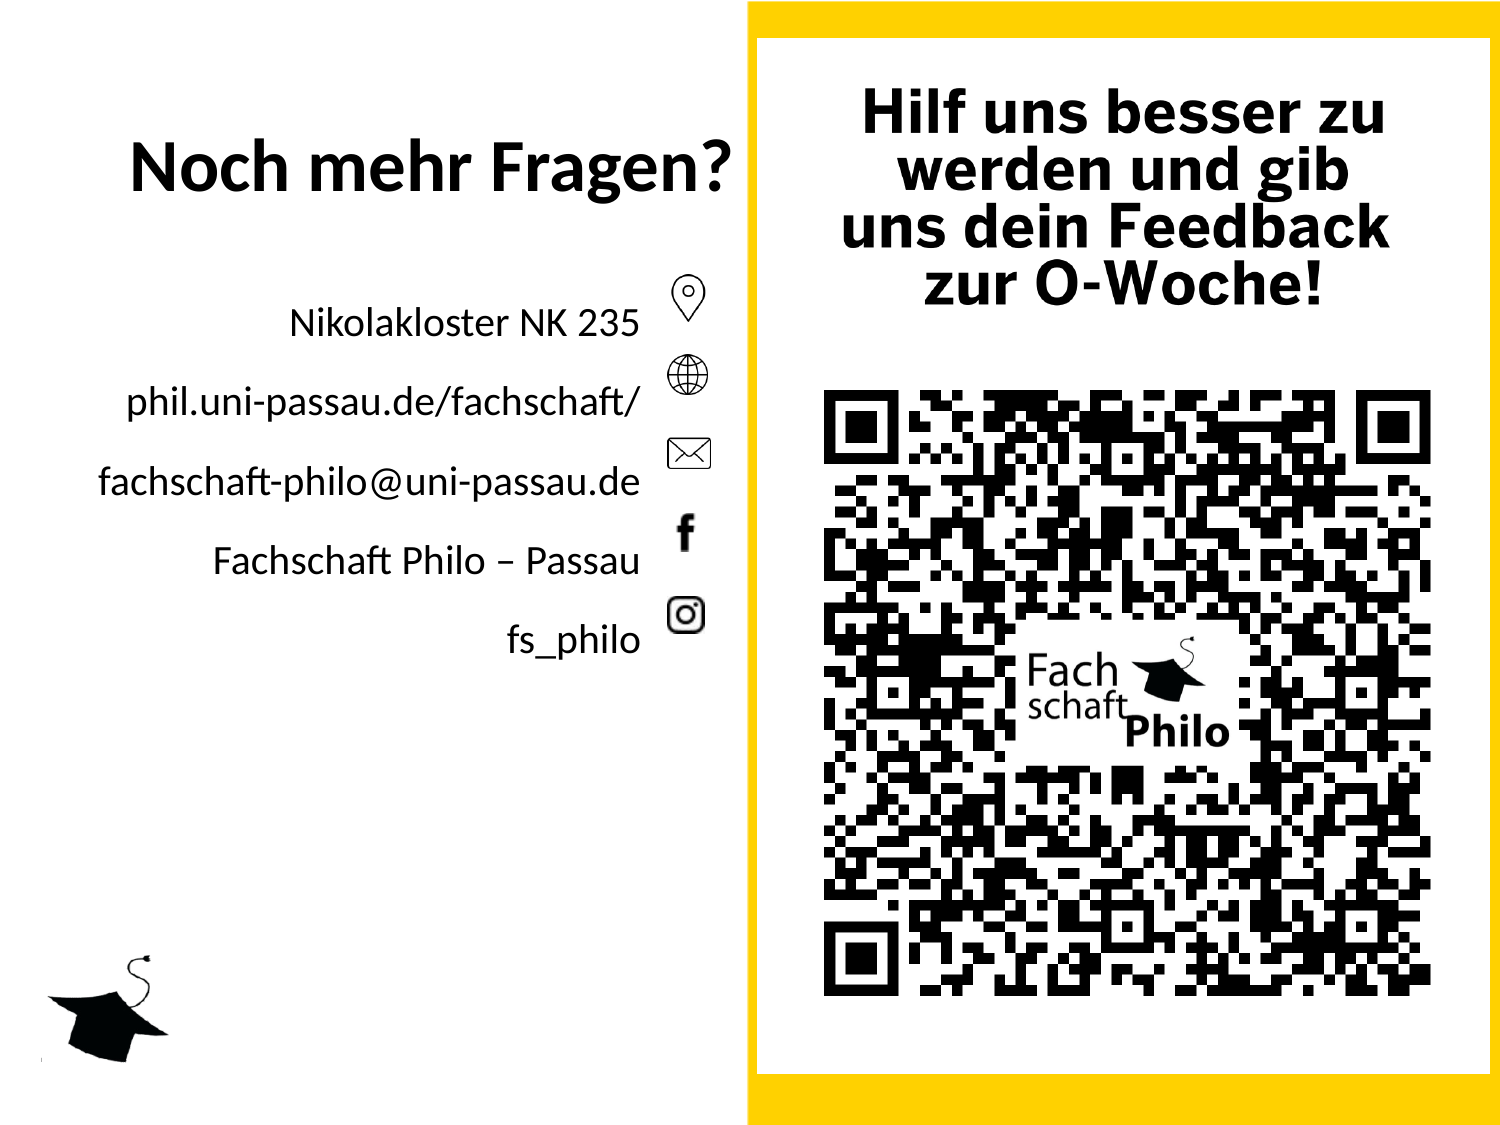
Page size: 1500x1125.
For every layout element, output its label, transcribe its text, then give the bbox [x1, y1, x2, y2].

title Noch mehr Fragen? [75, 113, 750, 209]
picture [2, 2, 1499, 1125]
